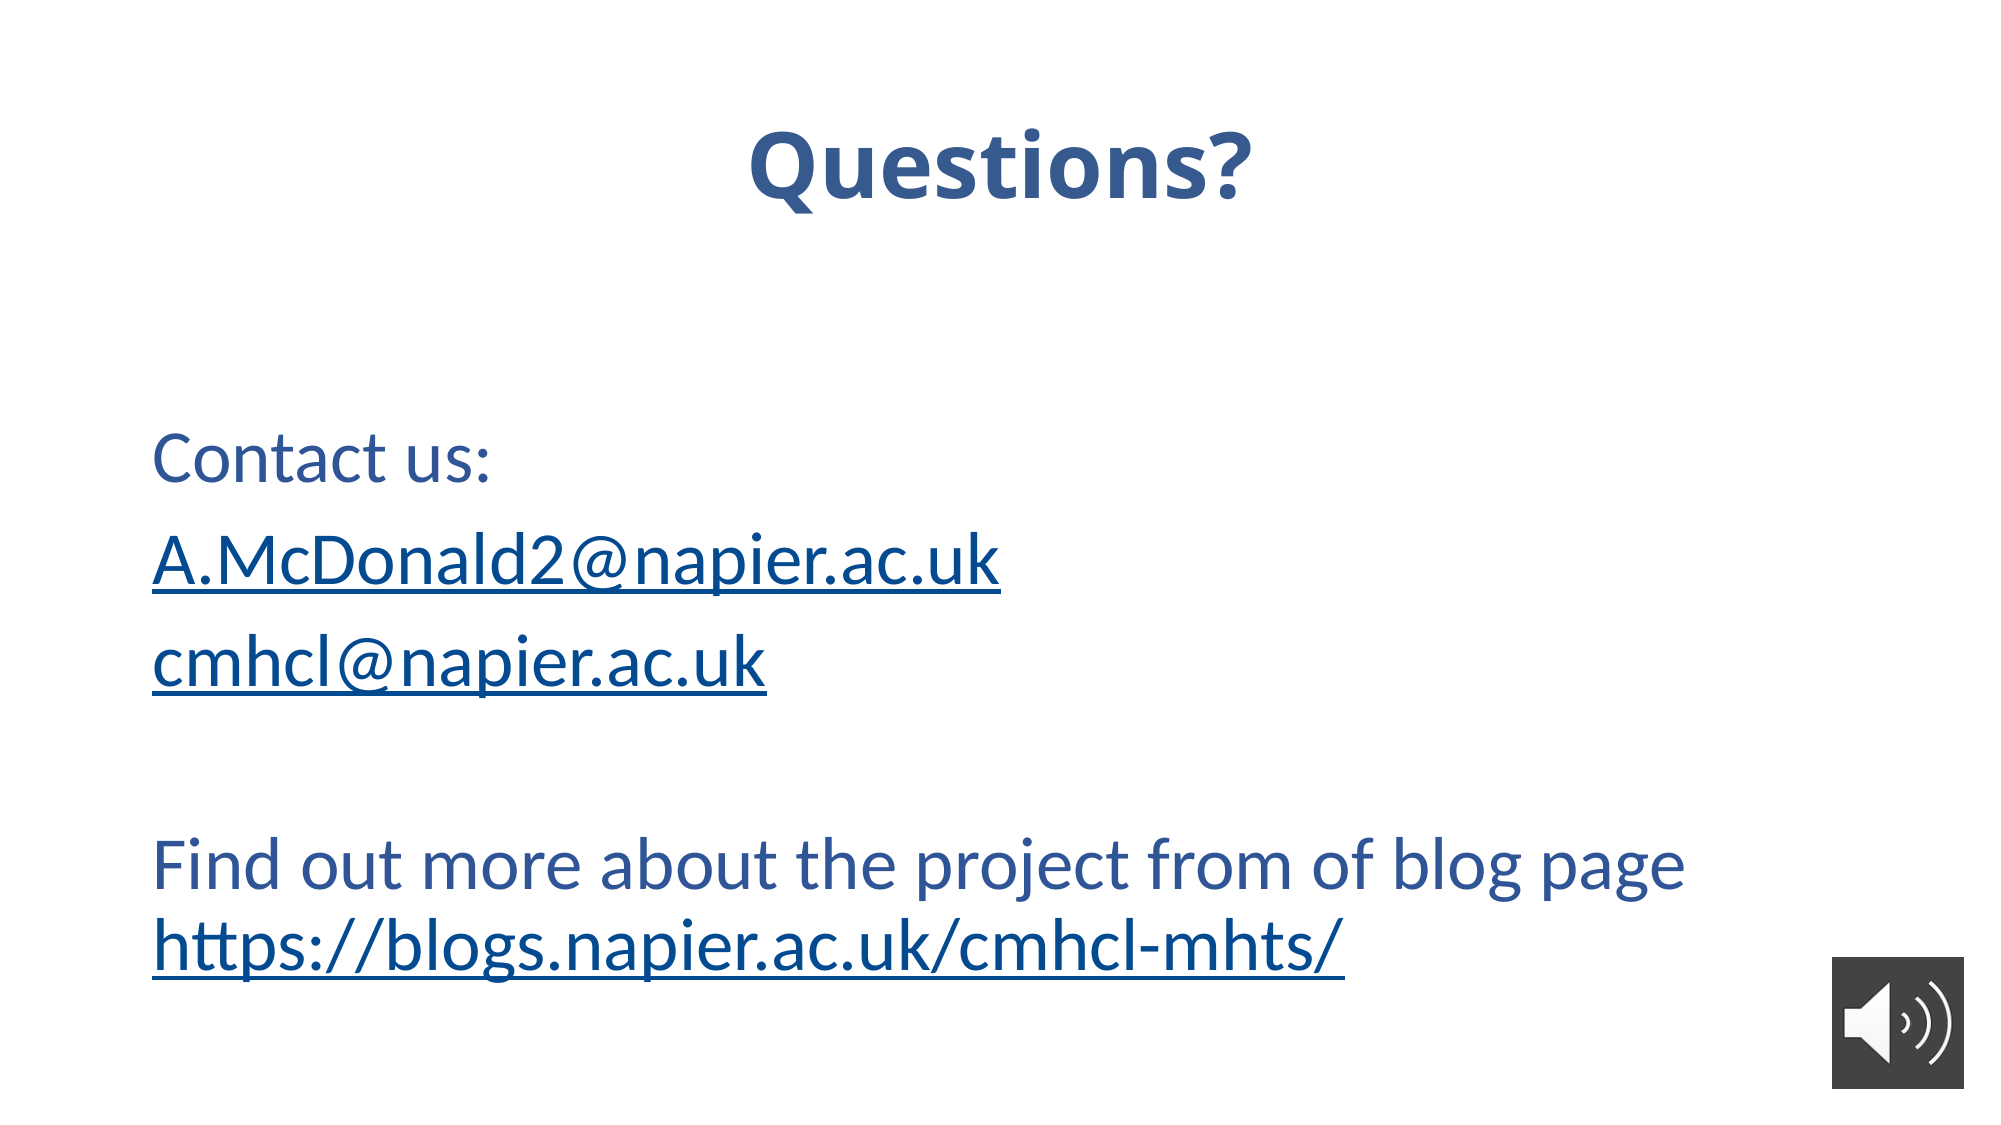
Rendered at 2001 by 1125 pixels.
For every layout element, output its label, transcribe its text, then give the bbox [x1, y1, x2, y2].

title Questions? [137, 59, 1863, 278]
picture [1831, 956, 1965, 1090]
list Contact us: A.McDonald2@napier.ac.uk cmhcl@napier.ac.uk Find out more about the project from of blog page https://blogs.napier.ac.uk/cmhcl-mhts/ [137, 299, 1863, 1014]
